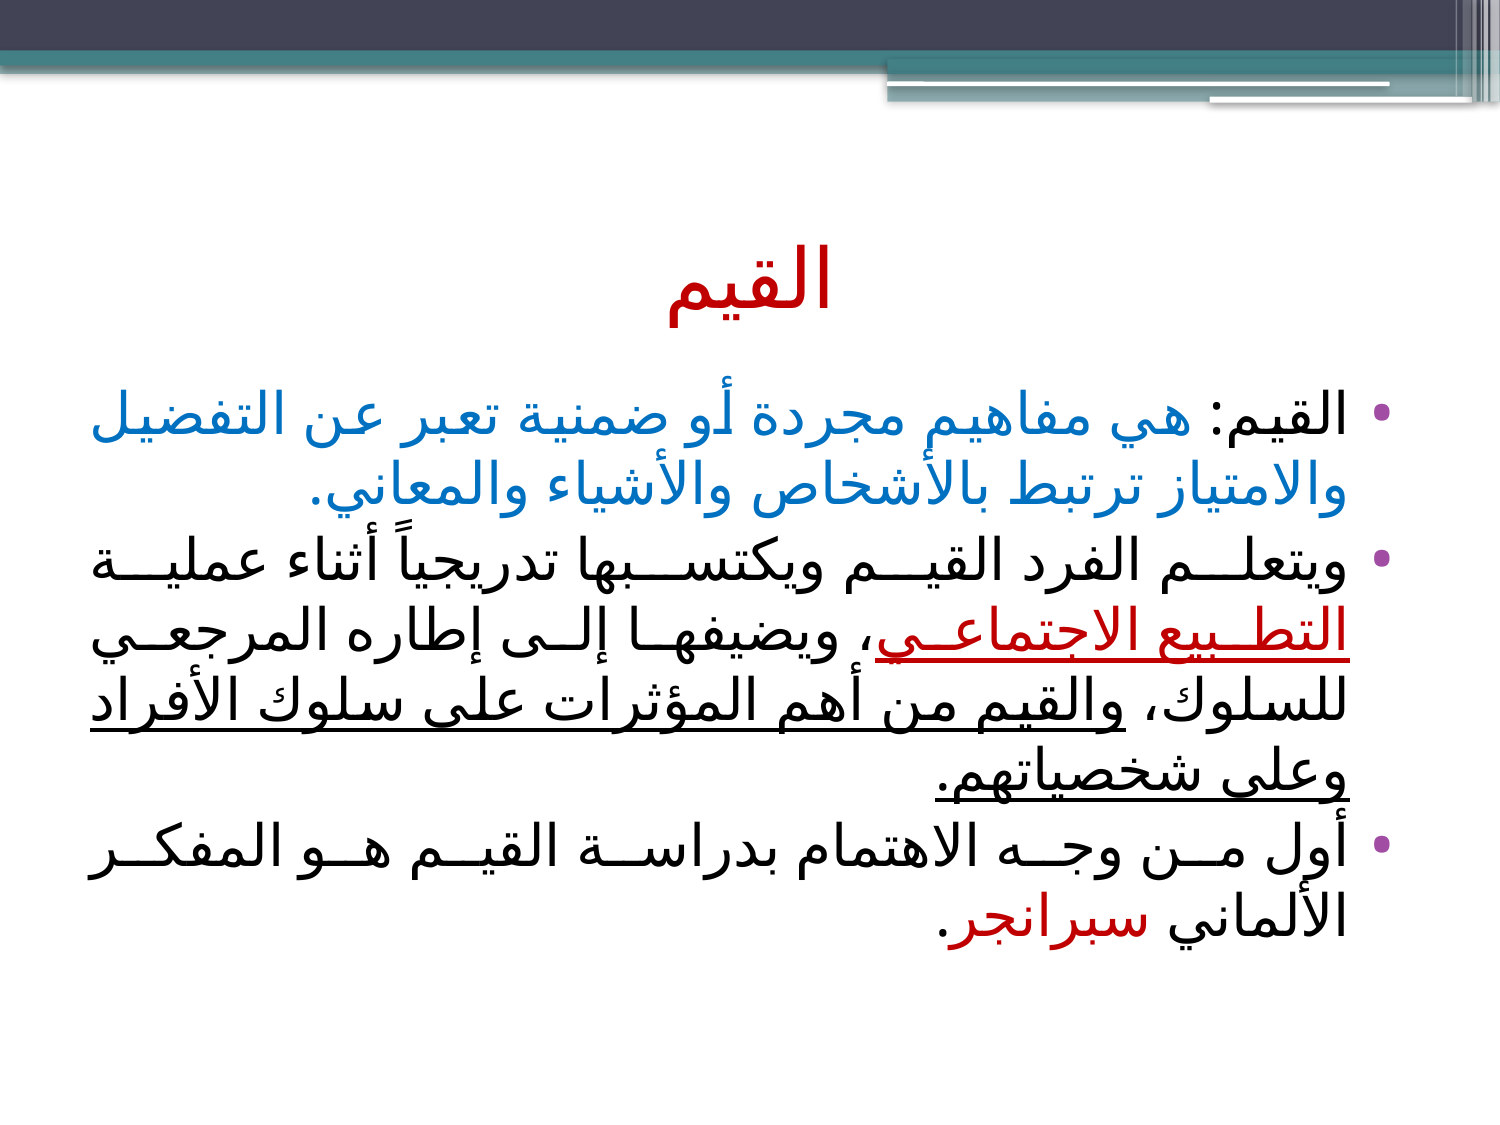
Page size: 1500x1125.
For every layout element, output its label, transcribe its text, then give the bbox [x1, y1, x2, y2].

title القيم [75, 187, 1425, 363]
list القيم: هي مفاهيم مجردة أو ضمنية تعبر عن التفضيل والامتياز ترتبط بالأشخاص والأشياء والمعاني. ويتعلم الفرد القيم ويكتسبها تدريجياً أثناء عملية التطبيع الاجتماعي، ويضيفها إلى إطاره المرجعي للسلوك، والقيم من أهم المؤثرات على سلوك الأفراد وعلى شخصياتهم. أول من وجه الاهتمام بدراسة القيم هو المفكر الألماني سبرانجر. [75, 368, 1425, 1079]
